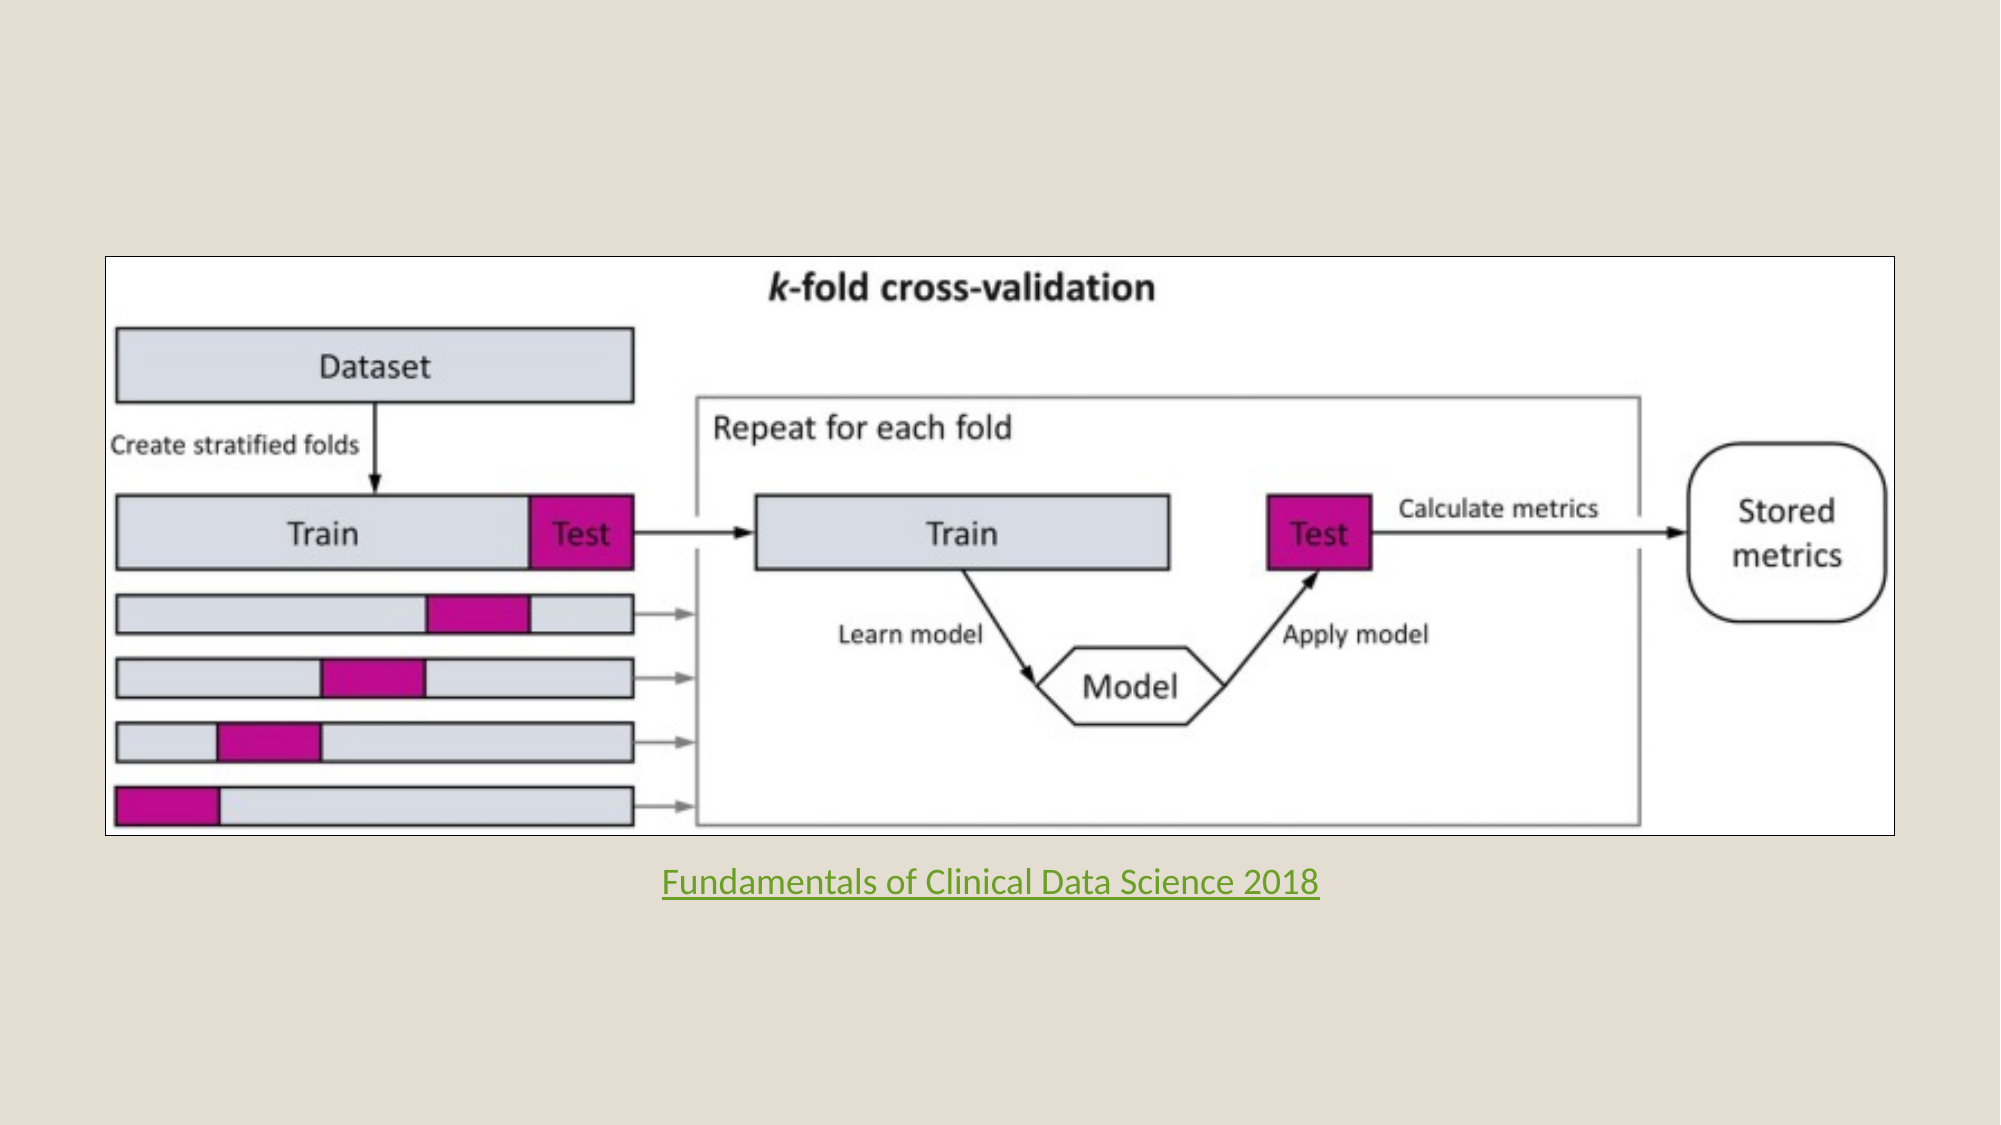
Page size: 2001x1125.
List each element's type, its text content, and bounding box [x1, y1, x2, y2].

picture [105, 256, 1895, 836]
text_box Fundamentals of Clinical Data Science 2018 [647, 849, 1335, 910]
